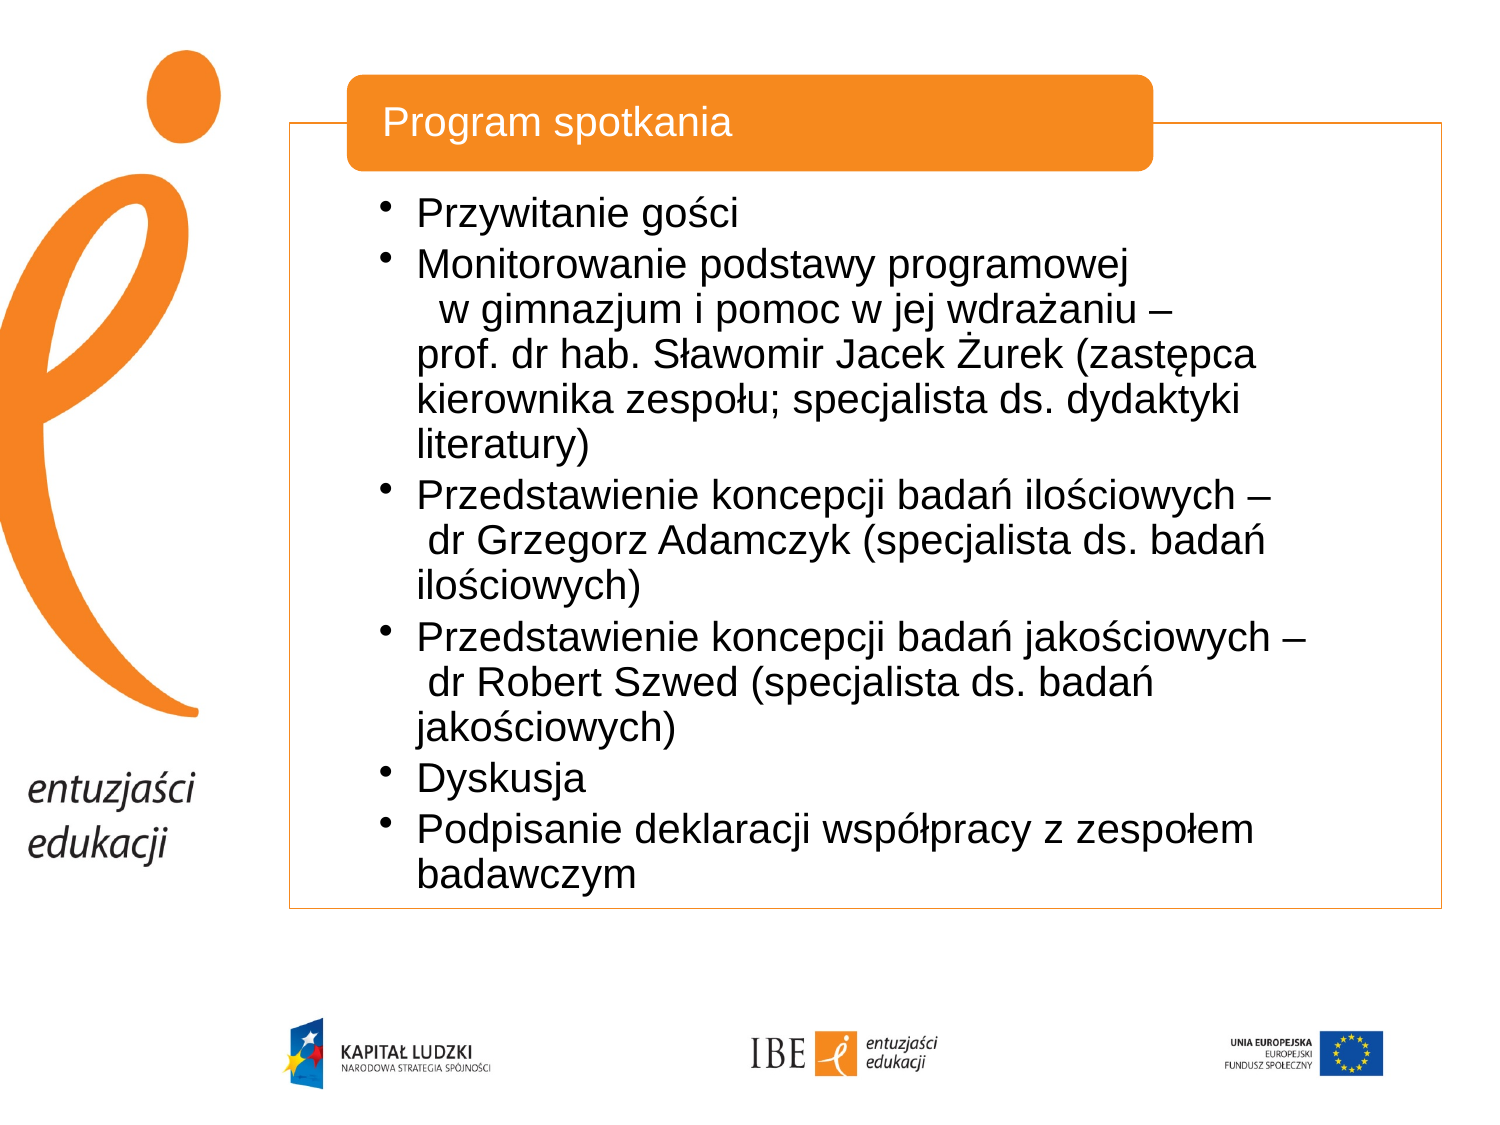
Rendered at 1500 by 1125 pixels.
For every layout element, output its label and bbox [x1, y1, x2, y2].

text_box [289, 54, 1442, 929]
picture [0, 0, 1500, 1125]
